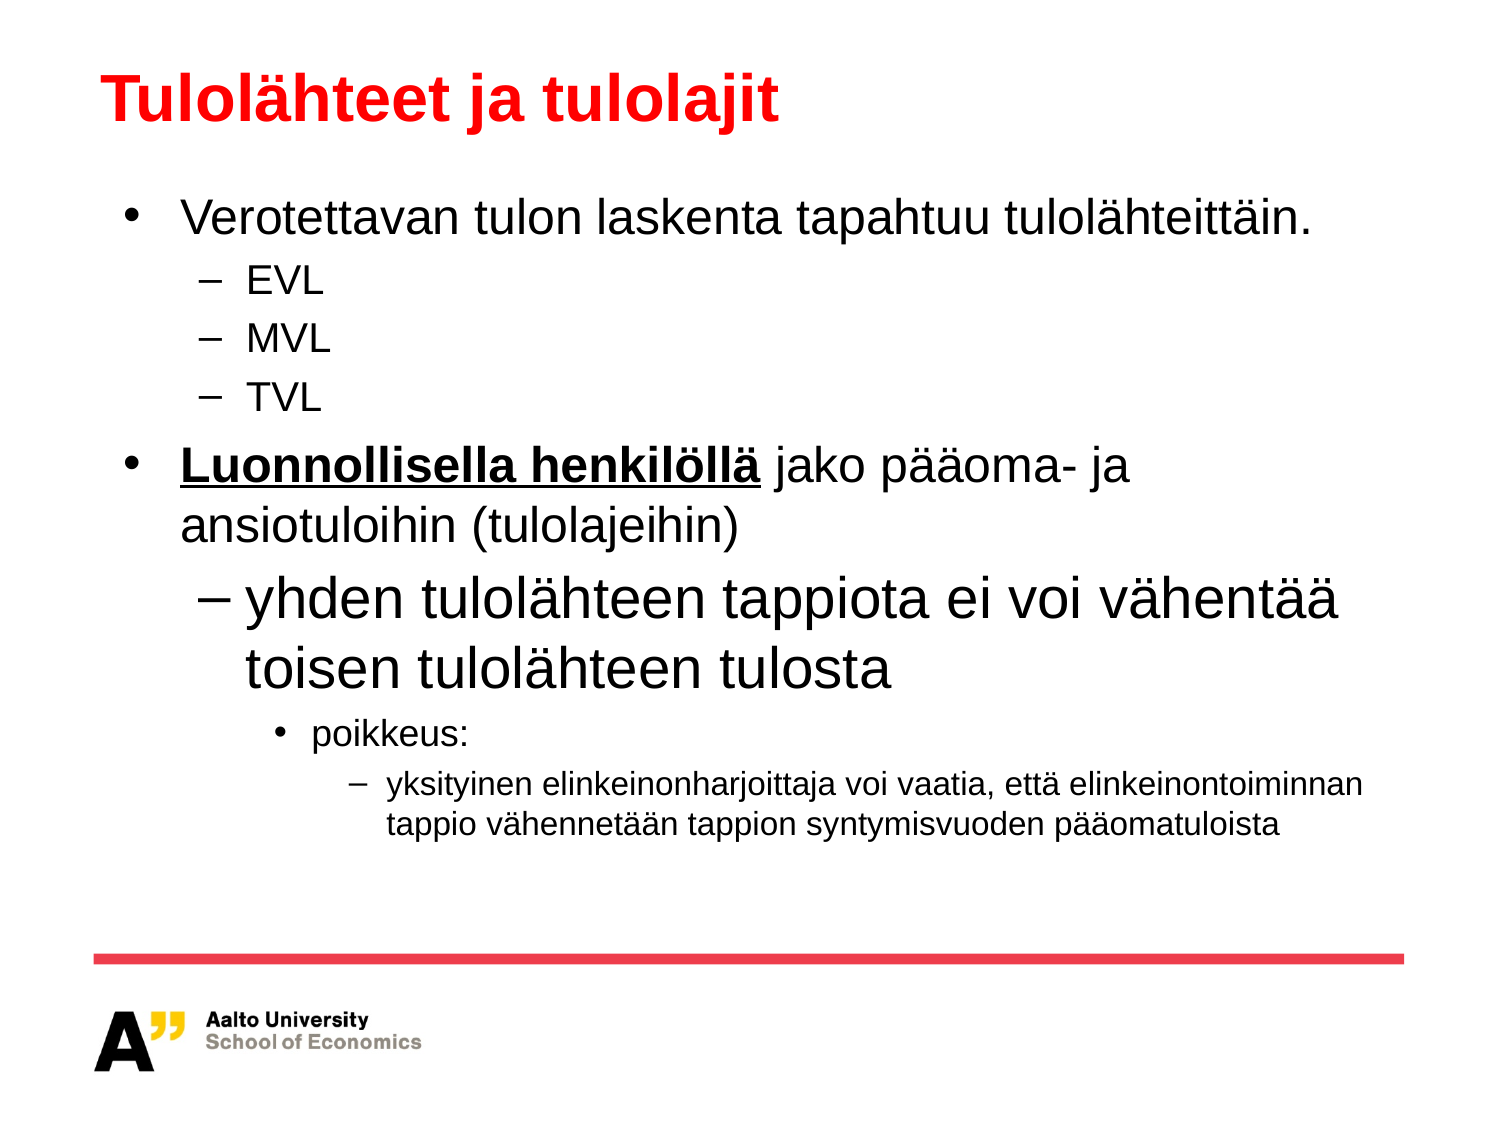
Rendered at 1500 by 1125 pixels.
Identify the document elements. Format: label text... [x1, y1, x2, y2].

list Verotettavan tulon laskenta tapahtuu tulolähteittäin. EVL MVL TVL Luonnollisella henkilöllä jako pääoma- ja ansiotuloihin (tulolajeihin) yhden tulolähteen tappiota ei voi vähentää toisen tulolähteen tulosta poikkeus: yksityinen elinkeinonharjoittaja voi vaatia, että elinkeinontoiminnan tappio vähennetään tappion syntymisvuoden pääomatuloista [123, 184, 1394, 921]
title Tulolähteet ja tulolajit [100, 54, 1407, 221]
picture [0, 977, 473, 1125]
